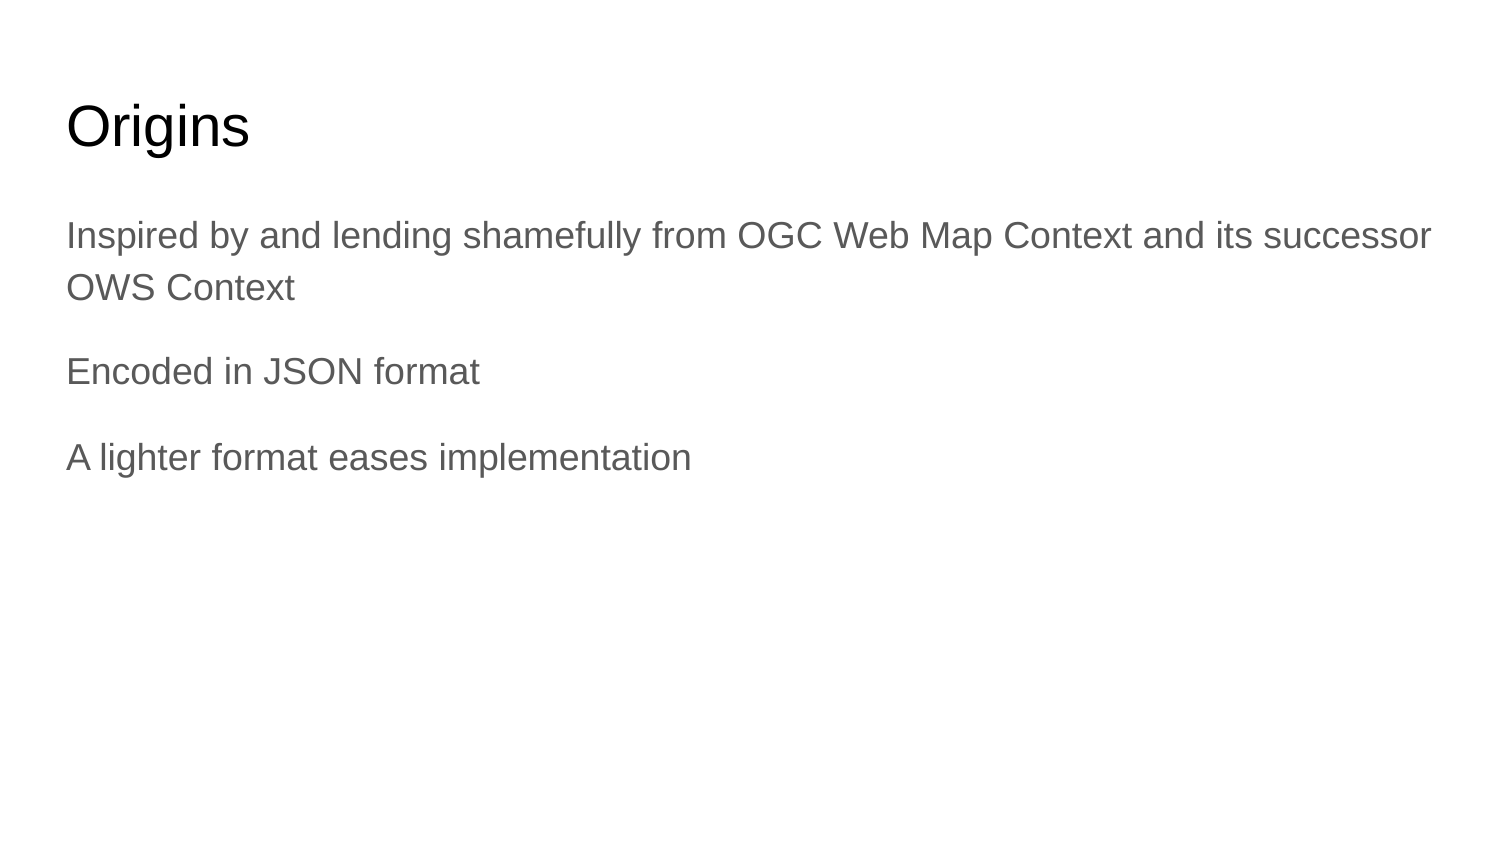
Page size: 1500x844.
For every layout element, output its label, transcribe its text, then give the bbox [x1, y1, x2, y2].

title Origins [51, 72, 1449, 167]
list Inspired by and lending shamefully from OGC Web Map Context and its successor OWS Context Encoded in JSON format A lighter format eases implementation [51, 189, 1449, 750]
